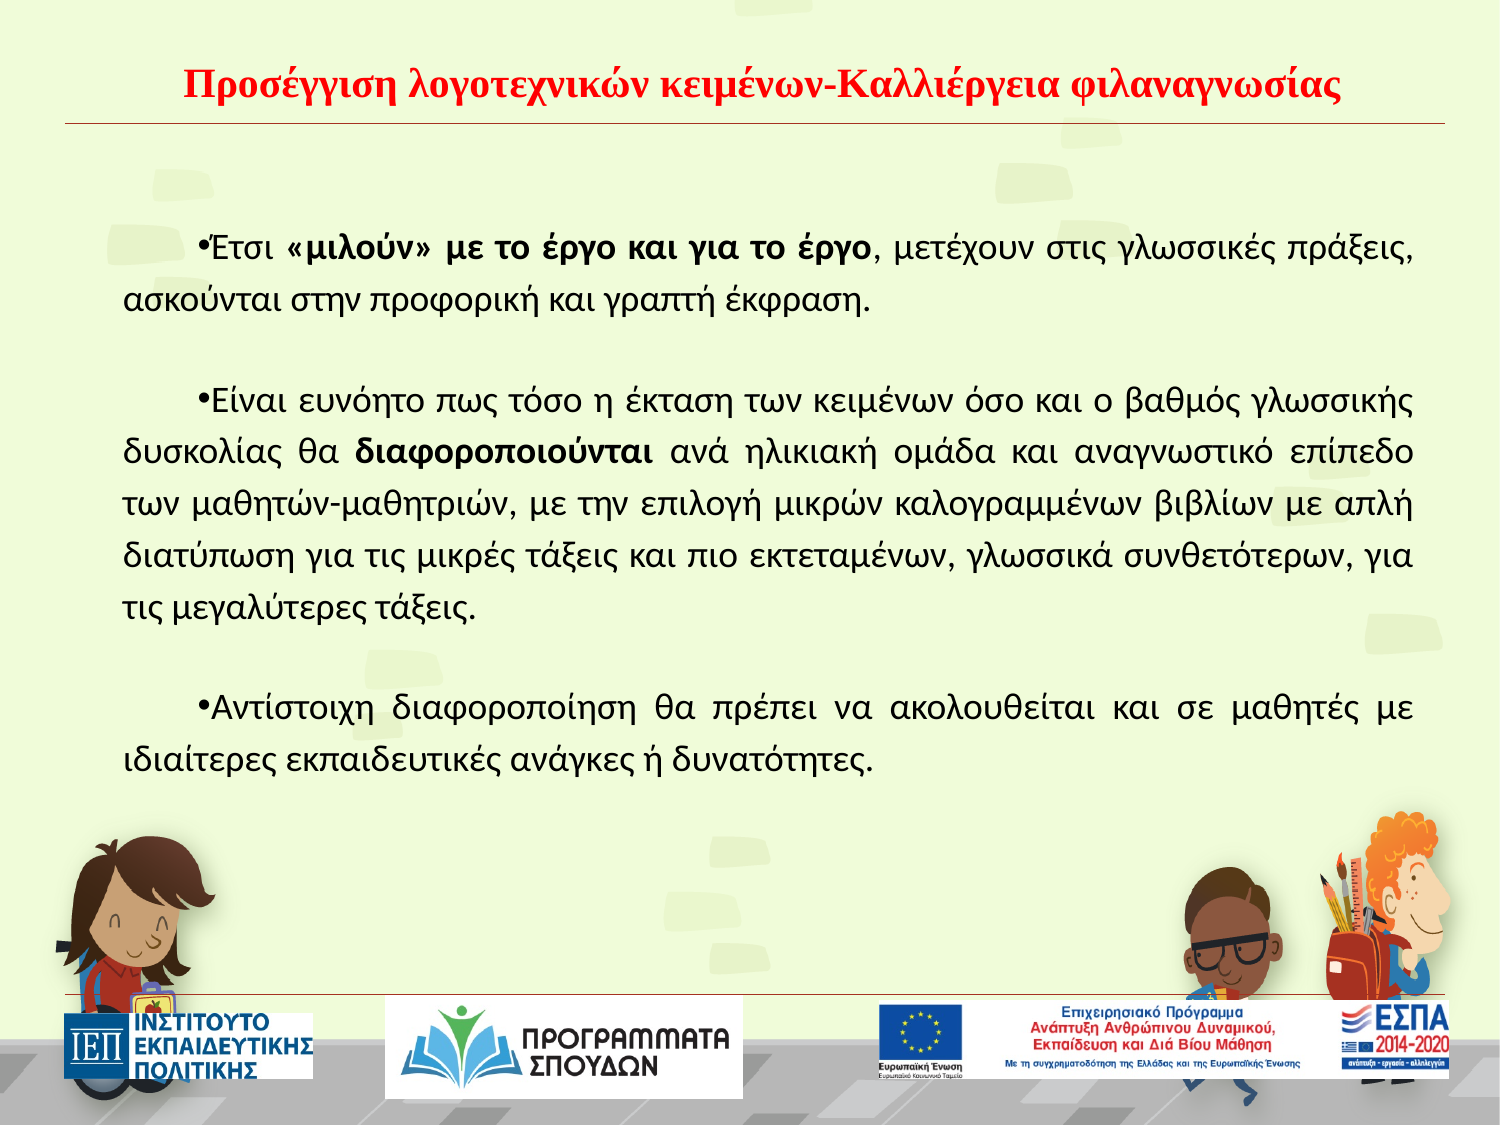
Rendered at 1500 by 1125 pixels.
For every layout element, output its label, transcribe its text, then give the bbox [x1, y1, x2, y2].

picture [0, 0, 1500, 1125]
title Προσέγγιση λογοτεχνικών κειμένων-Καλλιέργεια φιλαναγνωσίας [65, 42, 1459, 114]
list Έτσι «μιλούν» με το έργο και για το έργο, μετέχουν στις γλωσσικές πράξεις, ασκούνται στην προφορική και γραπτή έκφραση. Είναι ευνόητο πως τόσο η έκταση των κειμένων όσο και ο βαθμός γλωσσικής δυσκολίας θα διαφοροποιούνται ανά ηλικιακή ομάδα και αναγνωστικό επίπεδο των μαθητών-μαθητριών, με την επιλογή μικρών καλογραμμένων βιβλίων με απλή διατύπωση για τις μικρές τάξεις και πιο εκτεταμένων, γλωσσικά συνθετότερων, για τις μεγαλύτερες τάξεις. Αντίστοιχη διαφοροποίηση θα πρέπει να ακολουθείται και σε μαθητές με ιδιαίτερες εκπαιδευτικές ανάγκες ή δυνατότητες. [79, 208, 1430, 951]
